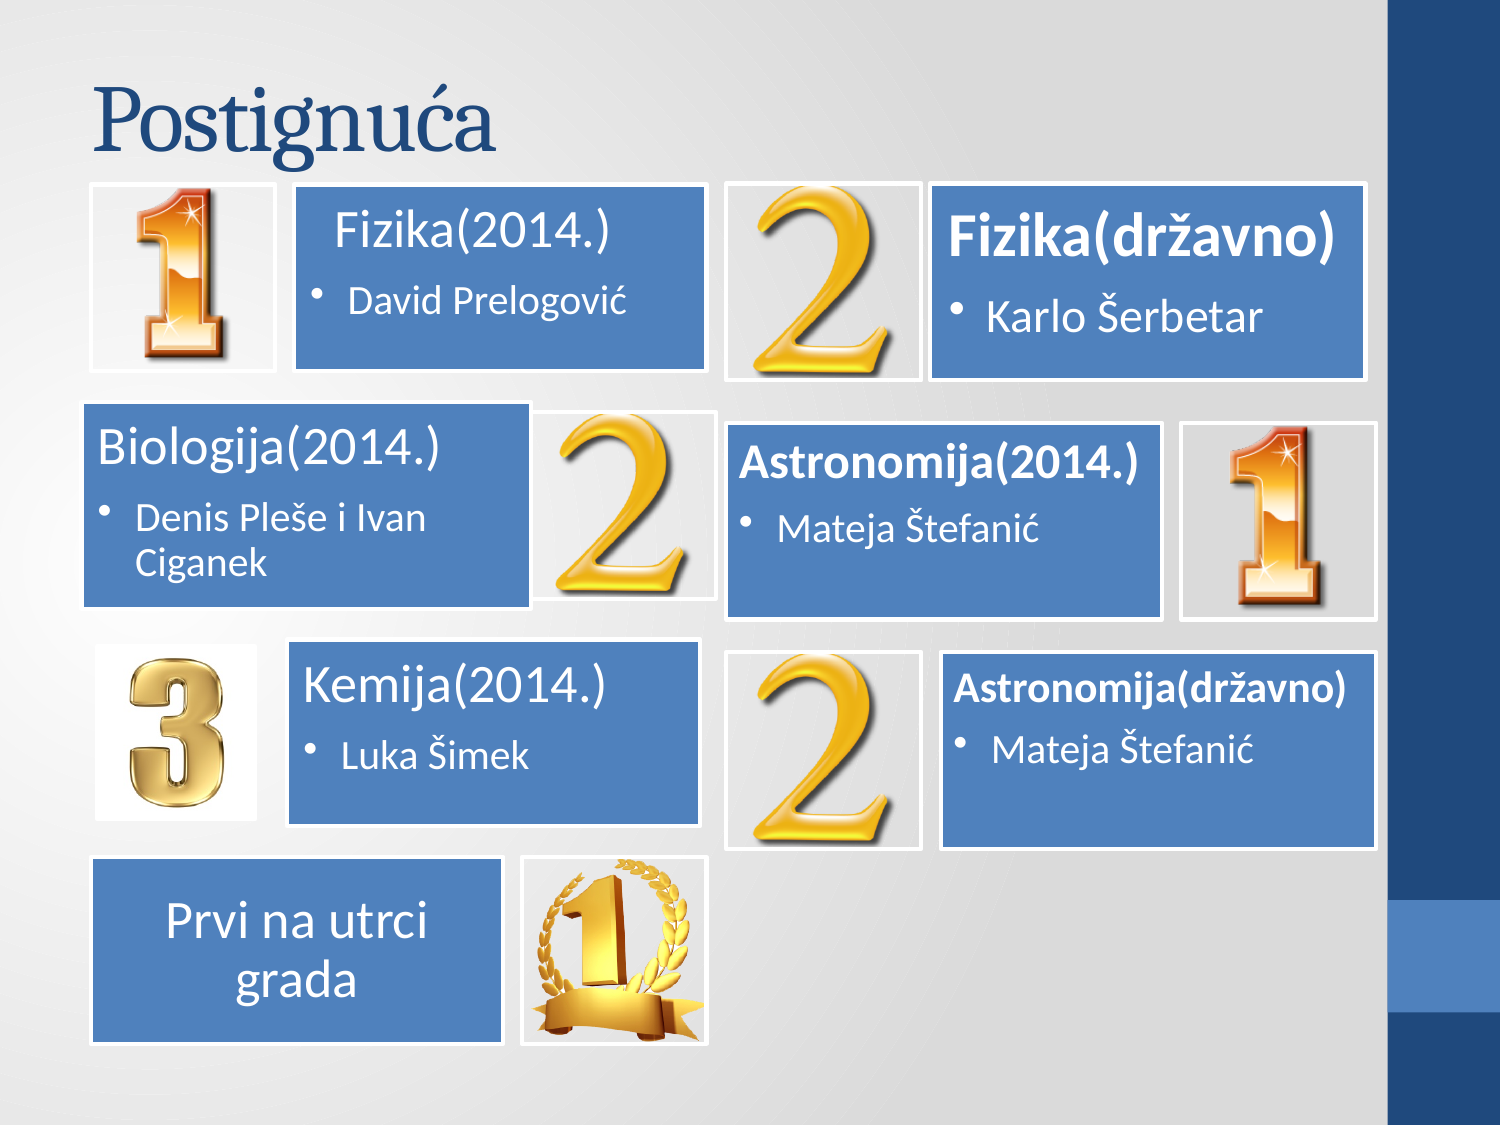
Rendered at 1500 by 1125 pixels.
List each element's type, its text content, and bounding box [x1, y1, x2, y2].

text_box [725, 42, 1377, 1000]
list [2, 183, 795, 1045]
title Postignuća [76, 19, 1327, 177]
